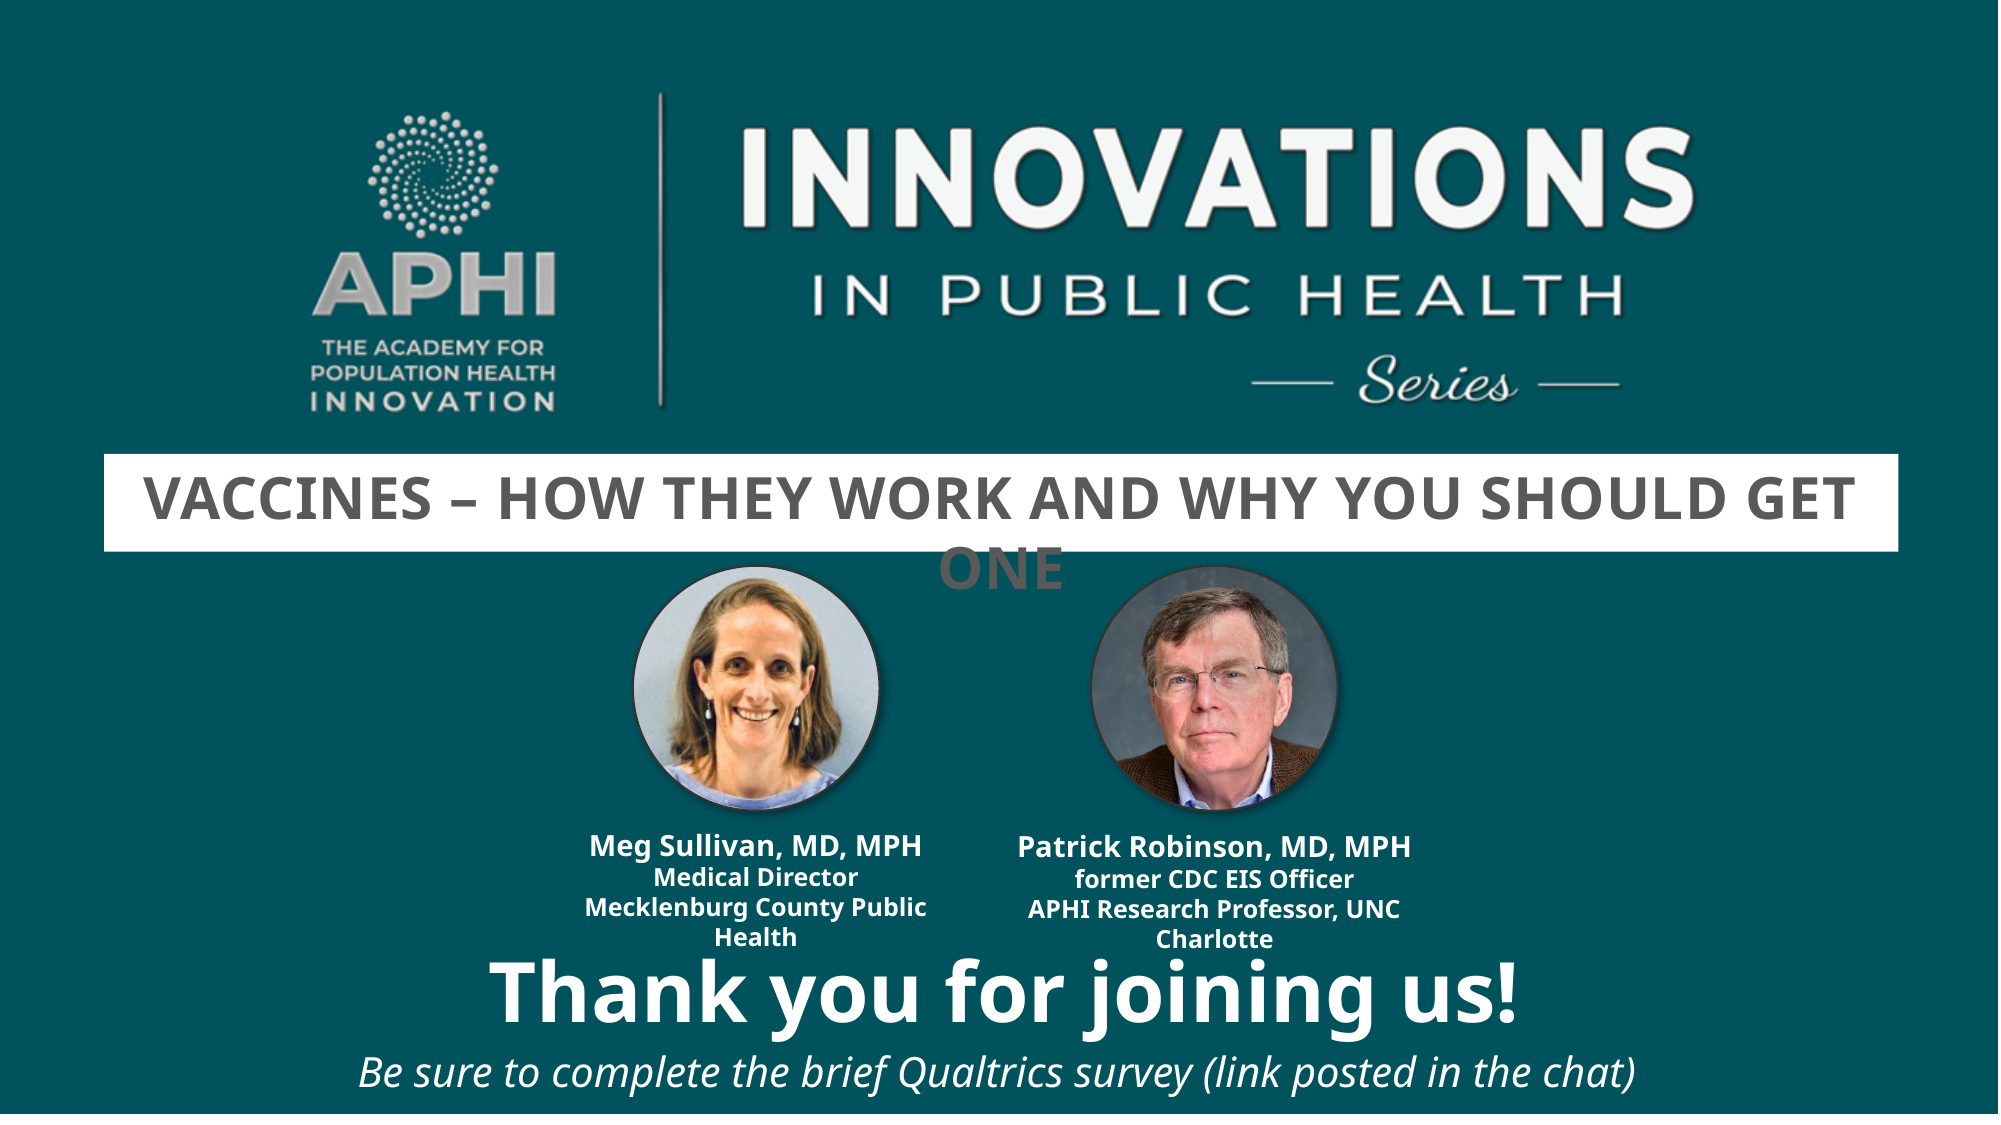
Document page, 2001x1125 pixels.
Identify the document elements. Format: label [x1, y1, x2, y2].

picture [0, 0, 1998, 1114]
text_box [567, 565, 1430, 927]
